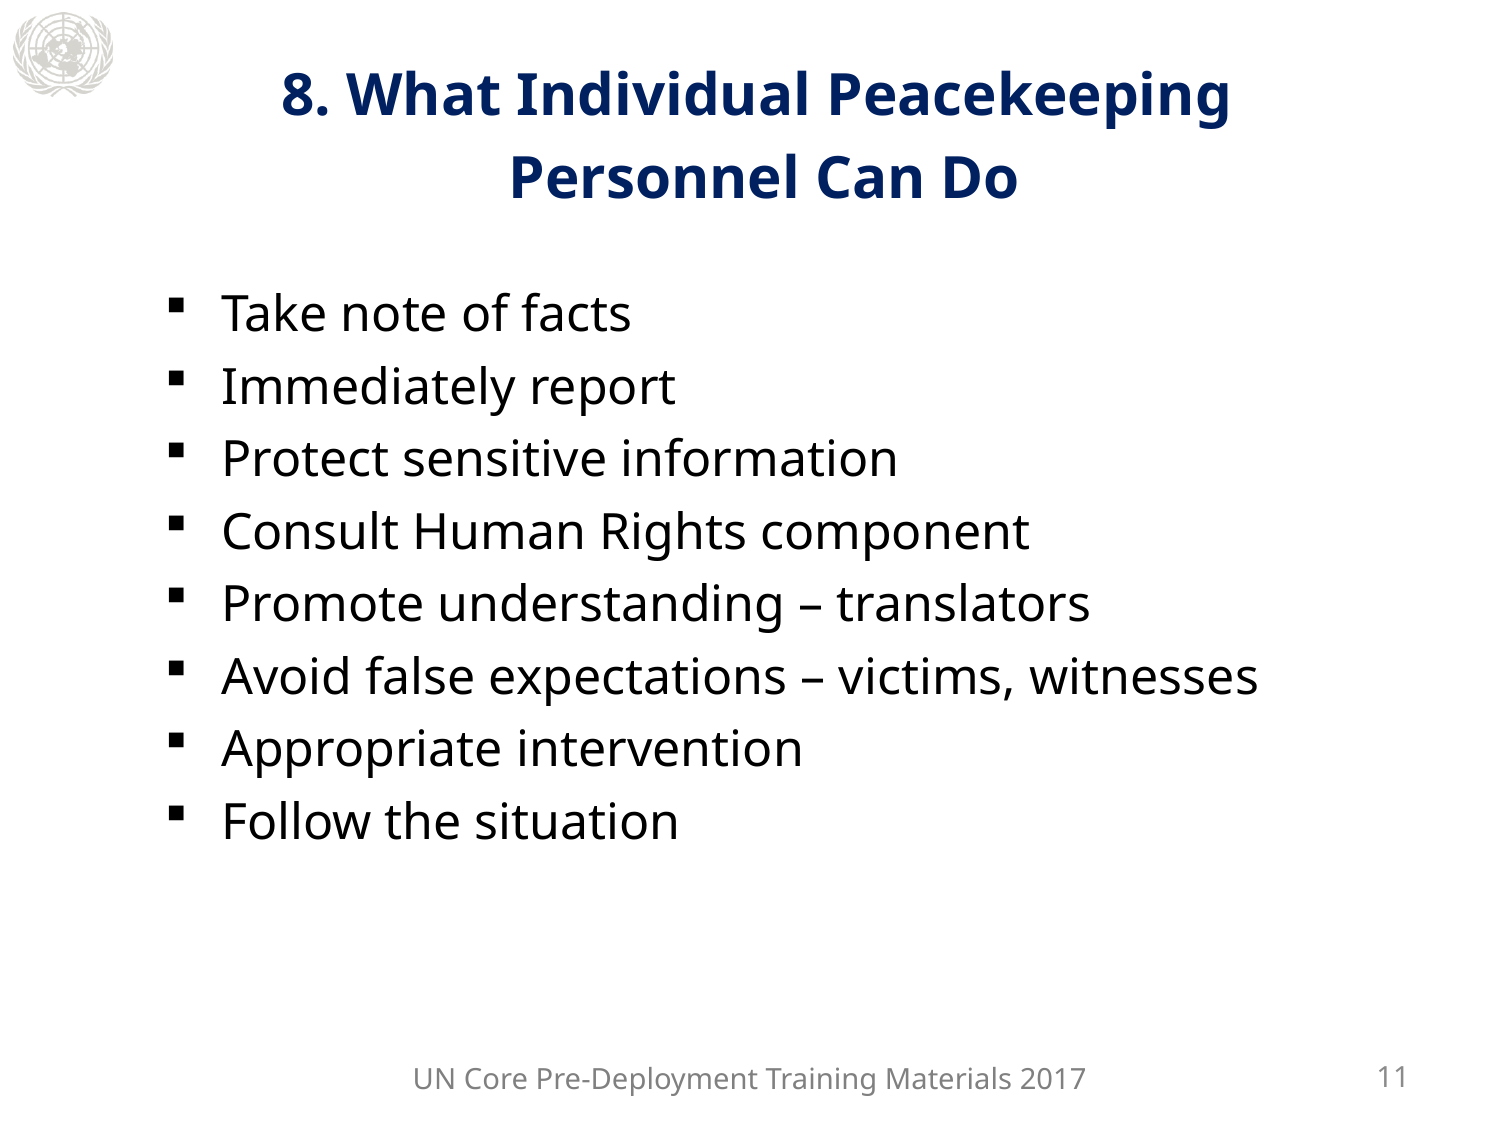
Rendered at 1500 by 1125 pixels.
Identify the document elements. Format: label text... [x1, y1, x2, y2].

picture [13, 12, 113, 97]
text_box 8. What Individual Peacekeeping Personnel Can Do [73, 48, 1427, 215]
slide_number 11 [1150, 1052, 1425, 1100]
text_box UN Core Pre-Deployment Training Materials 2017 [350, 1052, 1150, 1103]
text_box Take note of facts Immediately report Protect sensitive information Consult Human Rights component Promote understanding – translators Avoid false expectations – victims, witnesses Appropriate intervention Follow the situation [149, 274, 1363, 857]
